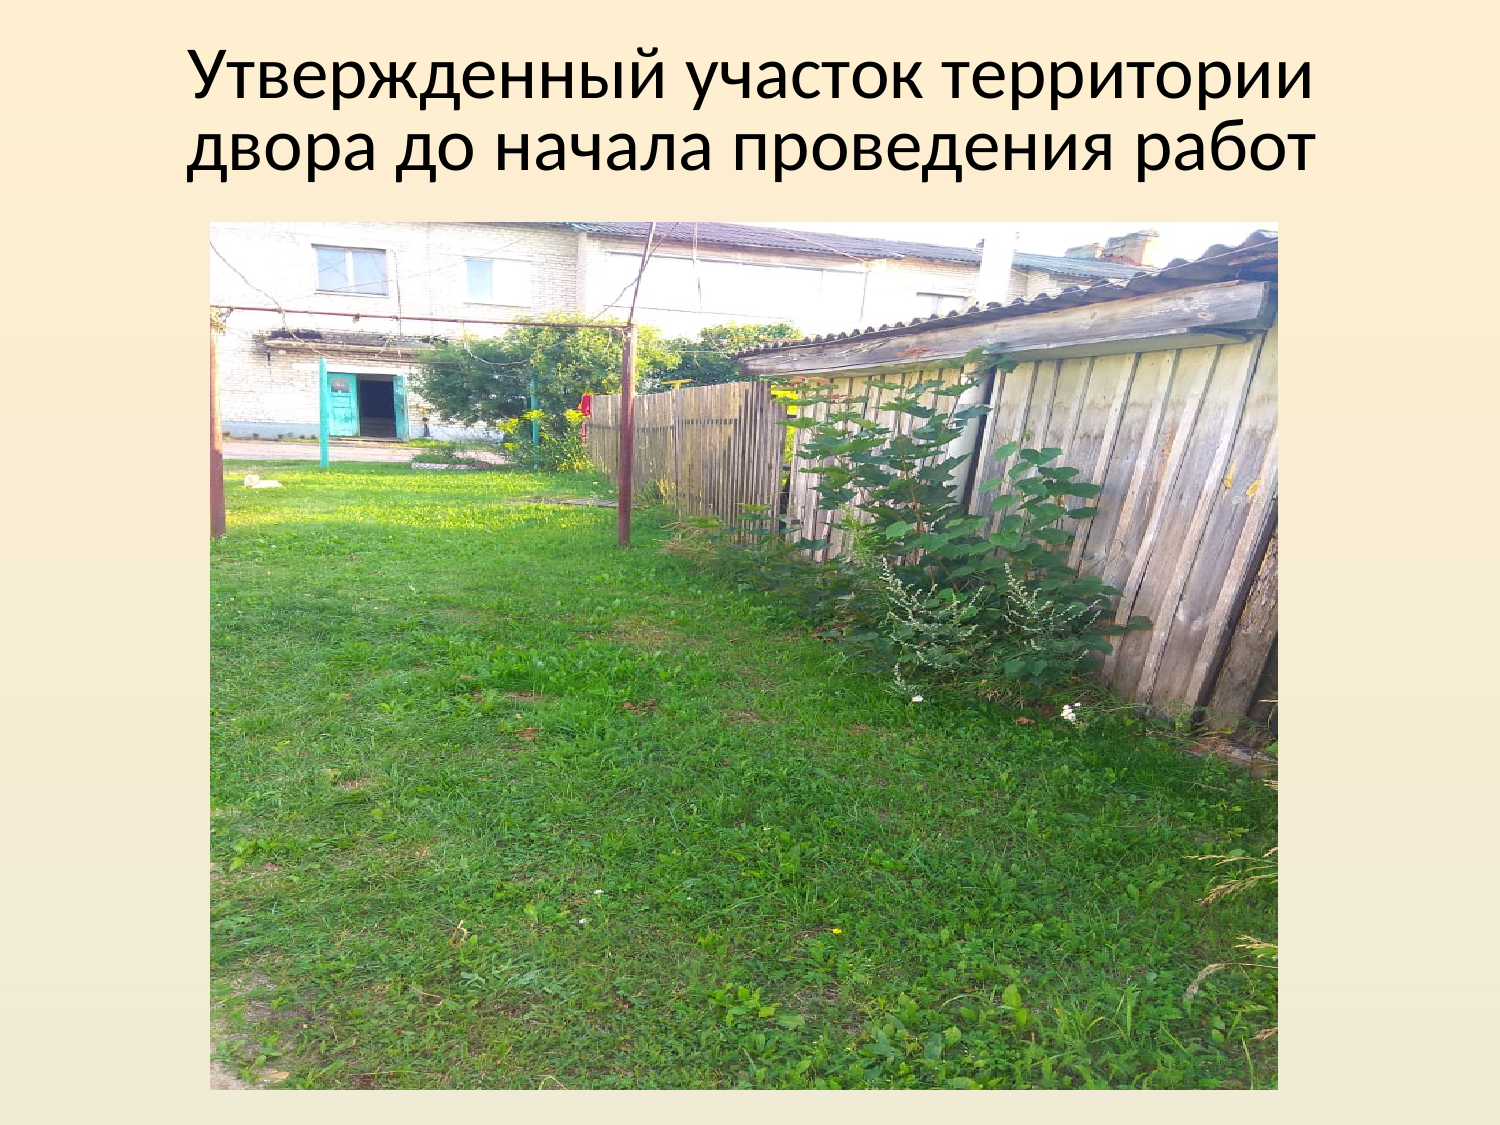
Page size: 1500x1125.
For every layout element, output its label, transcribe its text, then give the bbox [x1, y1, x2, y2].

title Утвержденный участок территории двора до начала проведения работ [76, 18, 1428, 207]
list [81, 222, 1433, 1109]
picture [210, 222, 1278, 1090]
